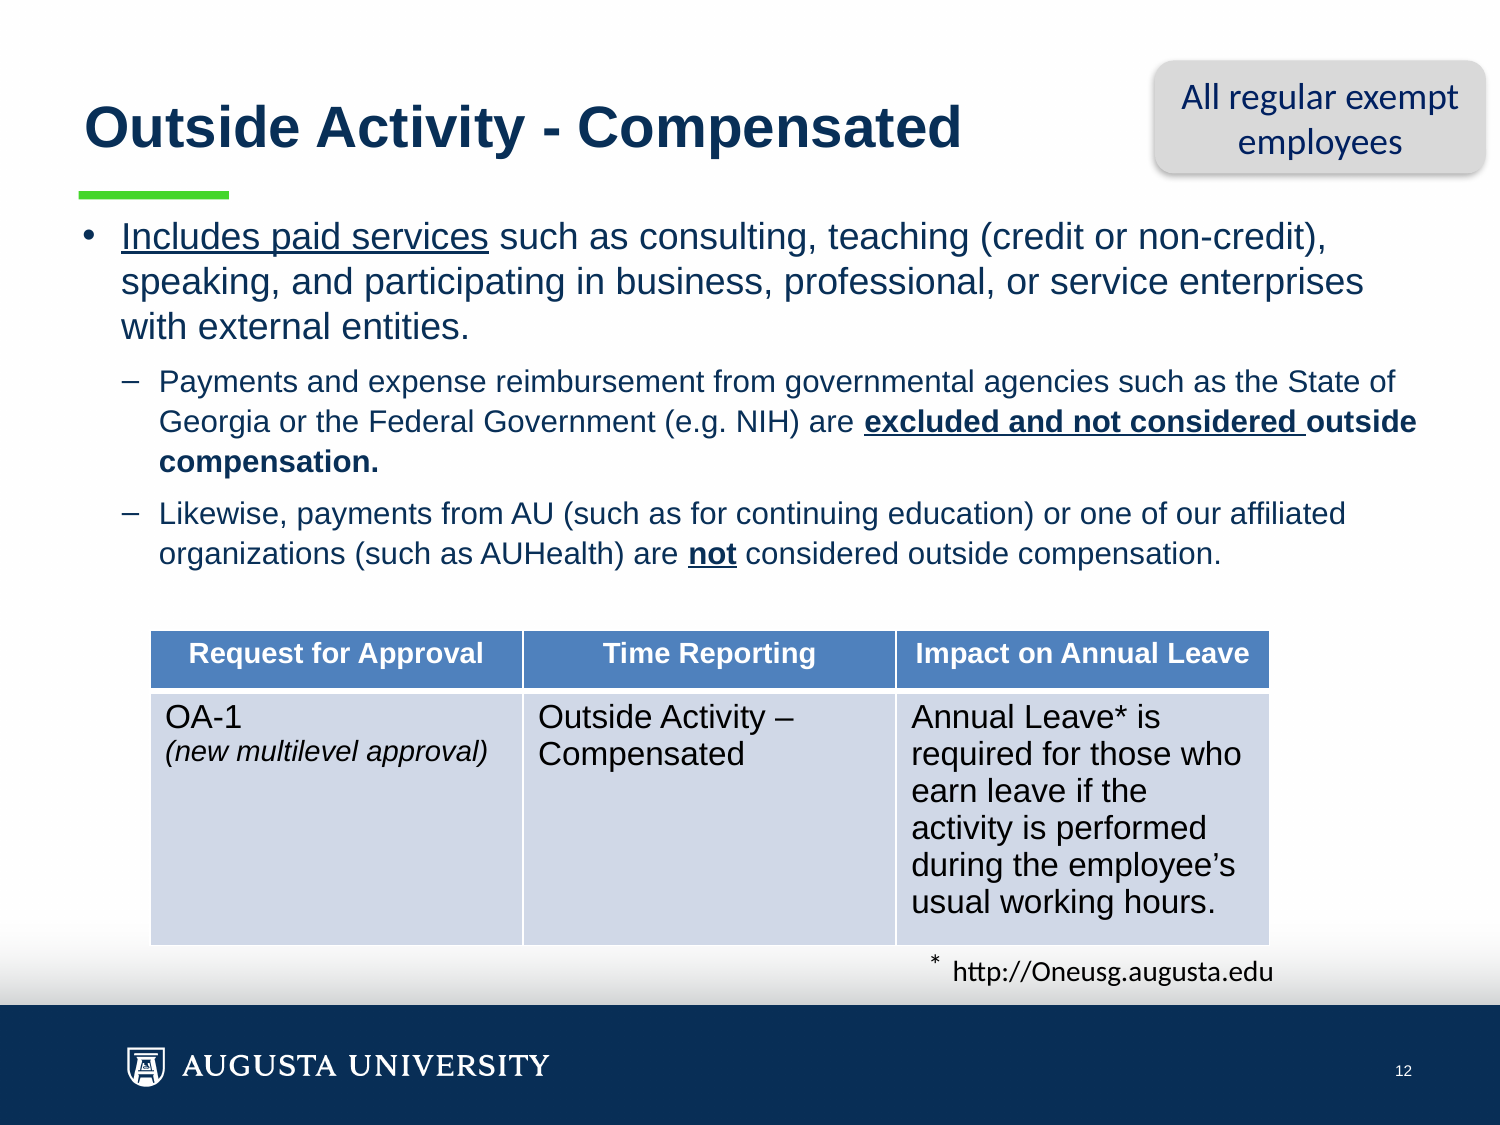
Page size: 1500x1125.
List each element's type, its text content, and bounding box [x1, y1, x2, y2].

list Includes paid services such as consulting, teaching (credit or non-credit), speaking, and participating in business, professional, or service enterprises with external entities. Payments and expense reimbursement from governmental agencies such as the State of Georgia or the Federal Government (e.g. NIH) are excluded and not considered outside compensation. Likewise, payments from AU (such as for continuing education) or one of our affiliated organizations (such as AUHealth) are not considered outside compensation. [76, 205, 1429, 982]
table_cell Outside Activity – Compensated [524, 694, 895, 945]
table_cell OA-1 (new multilevel approval) [151, 694, 522, 945]
picture [0, 0, 1500, 1125]
text_box All regular exempt employees [1154, 60, 1487, 174]
slide_number 12 [1386, 1054, 1419, 1086]
table_header Impact on Annual Leave [897, 631, 1269, 688]
text_box http://Oneusg.augusta.edu [946, 945, 1287, 993]
table_cell Annual Leave* is required for those who earn leave if the activity is performed during the employee’s usual working hours. [897, 694, 1269, 945]
text_box * [922, 940, 949, 988]
table_header Request for Approval [151, 631, 522, 688]
table_header Time Reporting [524, 631, 895, 688]
title Outside Activity - Compensated [78, 64, 1432, 185]
